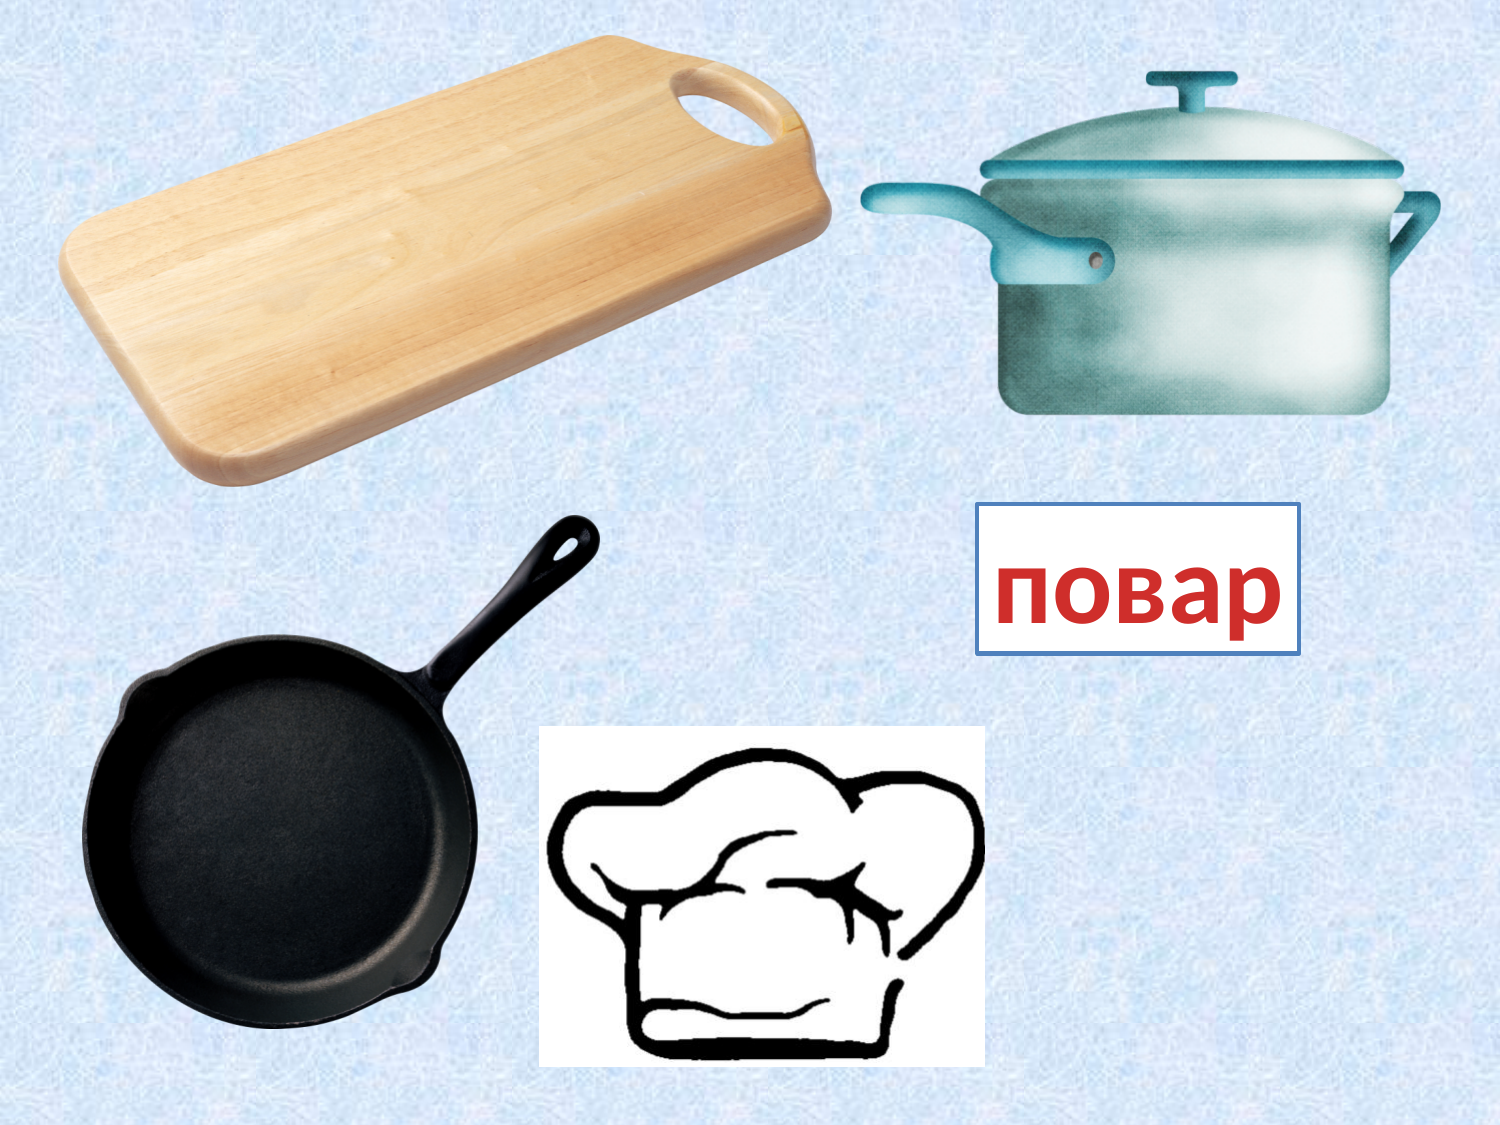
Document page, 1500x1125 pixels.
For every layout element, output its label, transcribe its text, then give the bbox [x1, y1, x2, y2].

text_box повар [975, 502, 1301, 656]
picture [0, 0, 1500, 1125]
